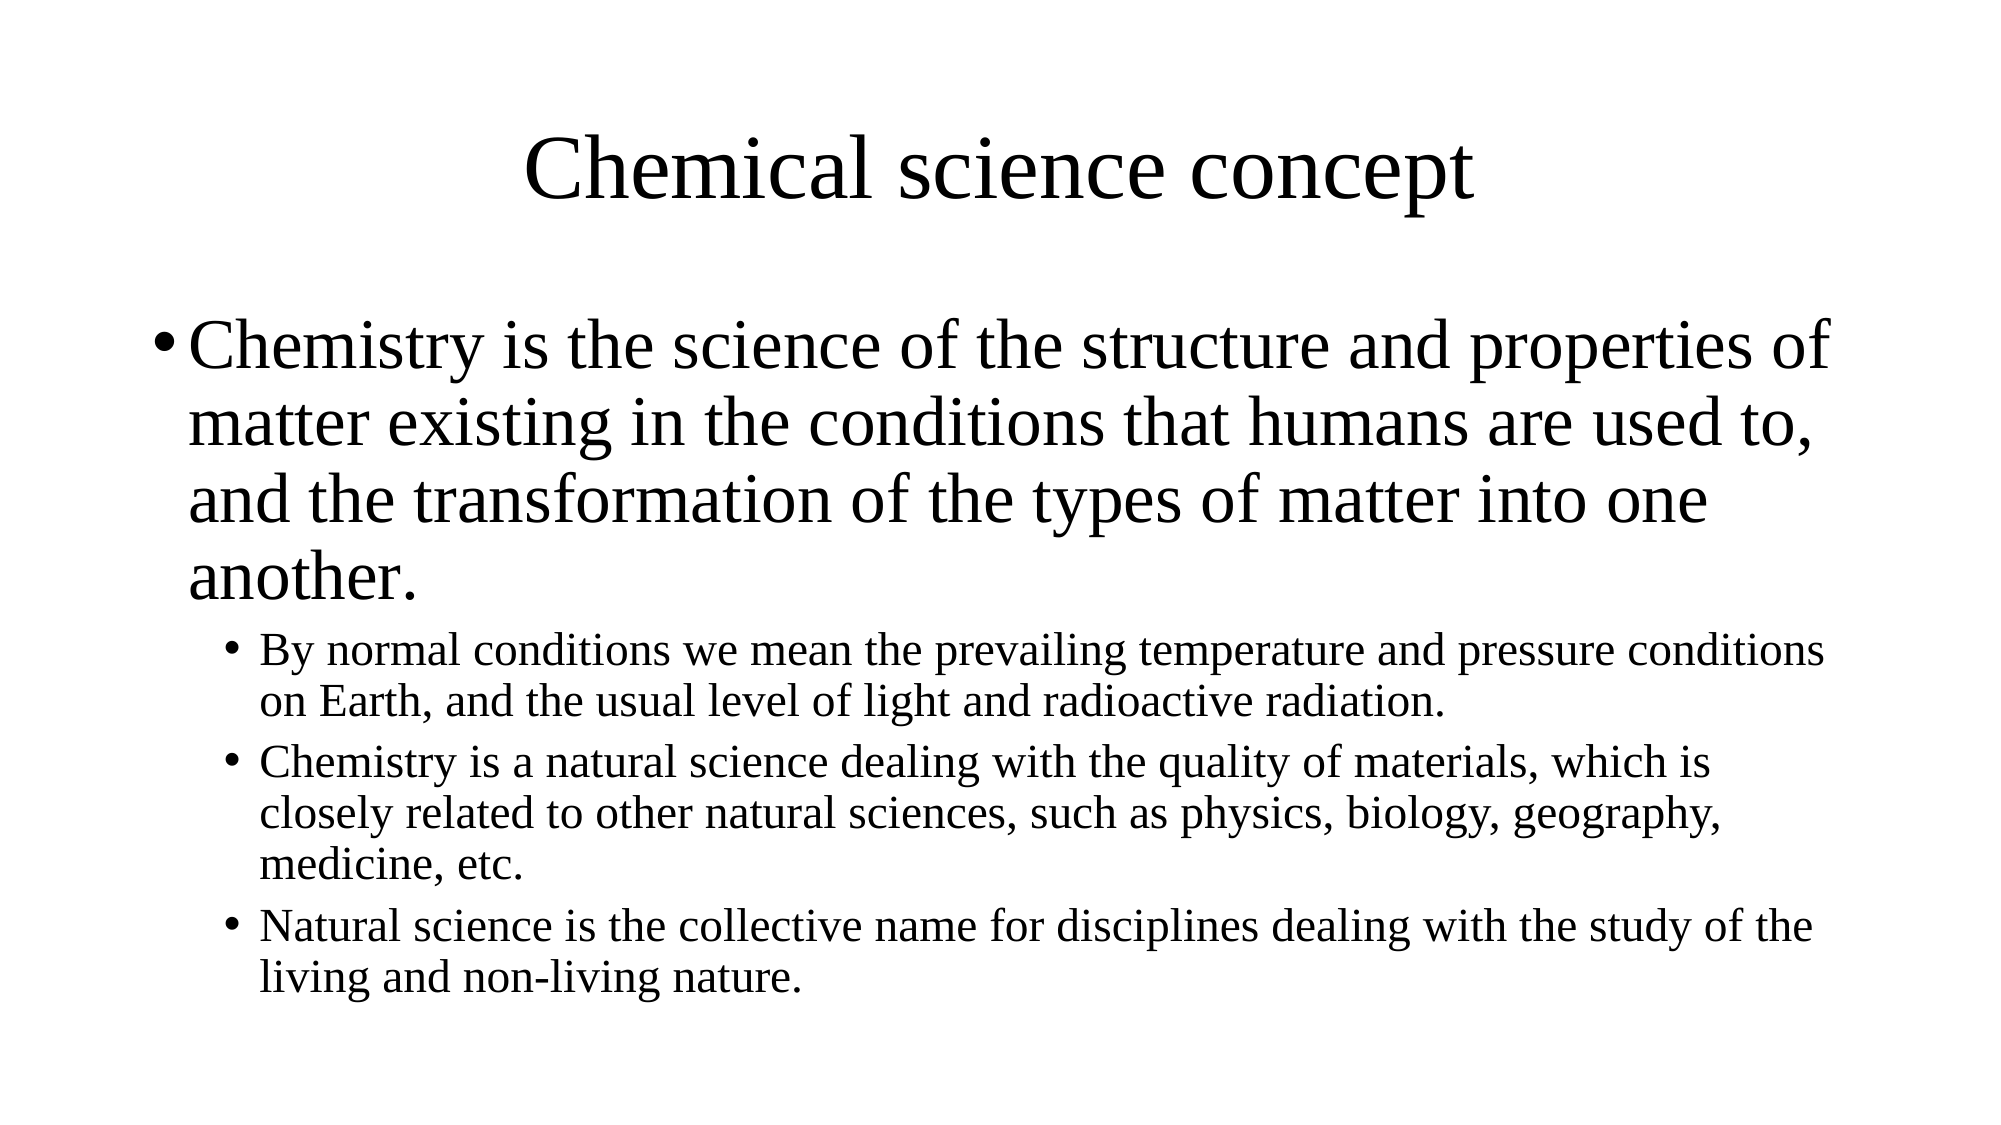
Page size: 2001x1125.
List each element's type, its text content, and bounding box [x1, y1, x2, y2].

title Chemical science concept [137, 59, 1863, 278]
list Chemistry is the science of the structure and properties of matter existing in the conditions that humans are used to, and the transformation of the types of matter into one another. By normal conditions we mean the prevailing temperature and pressure conditions on Earth, and the usual level of light and radioactive radiation. Chemistry is a natural science dealing with the quality of materials, which is closely related to other natural sciences, such as physics, biology, geography, medicine, etc. Natural science is the collective name for disciplines dealing with the study of the living and non-living nature. [137, 299, 1863, 1014]
